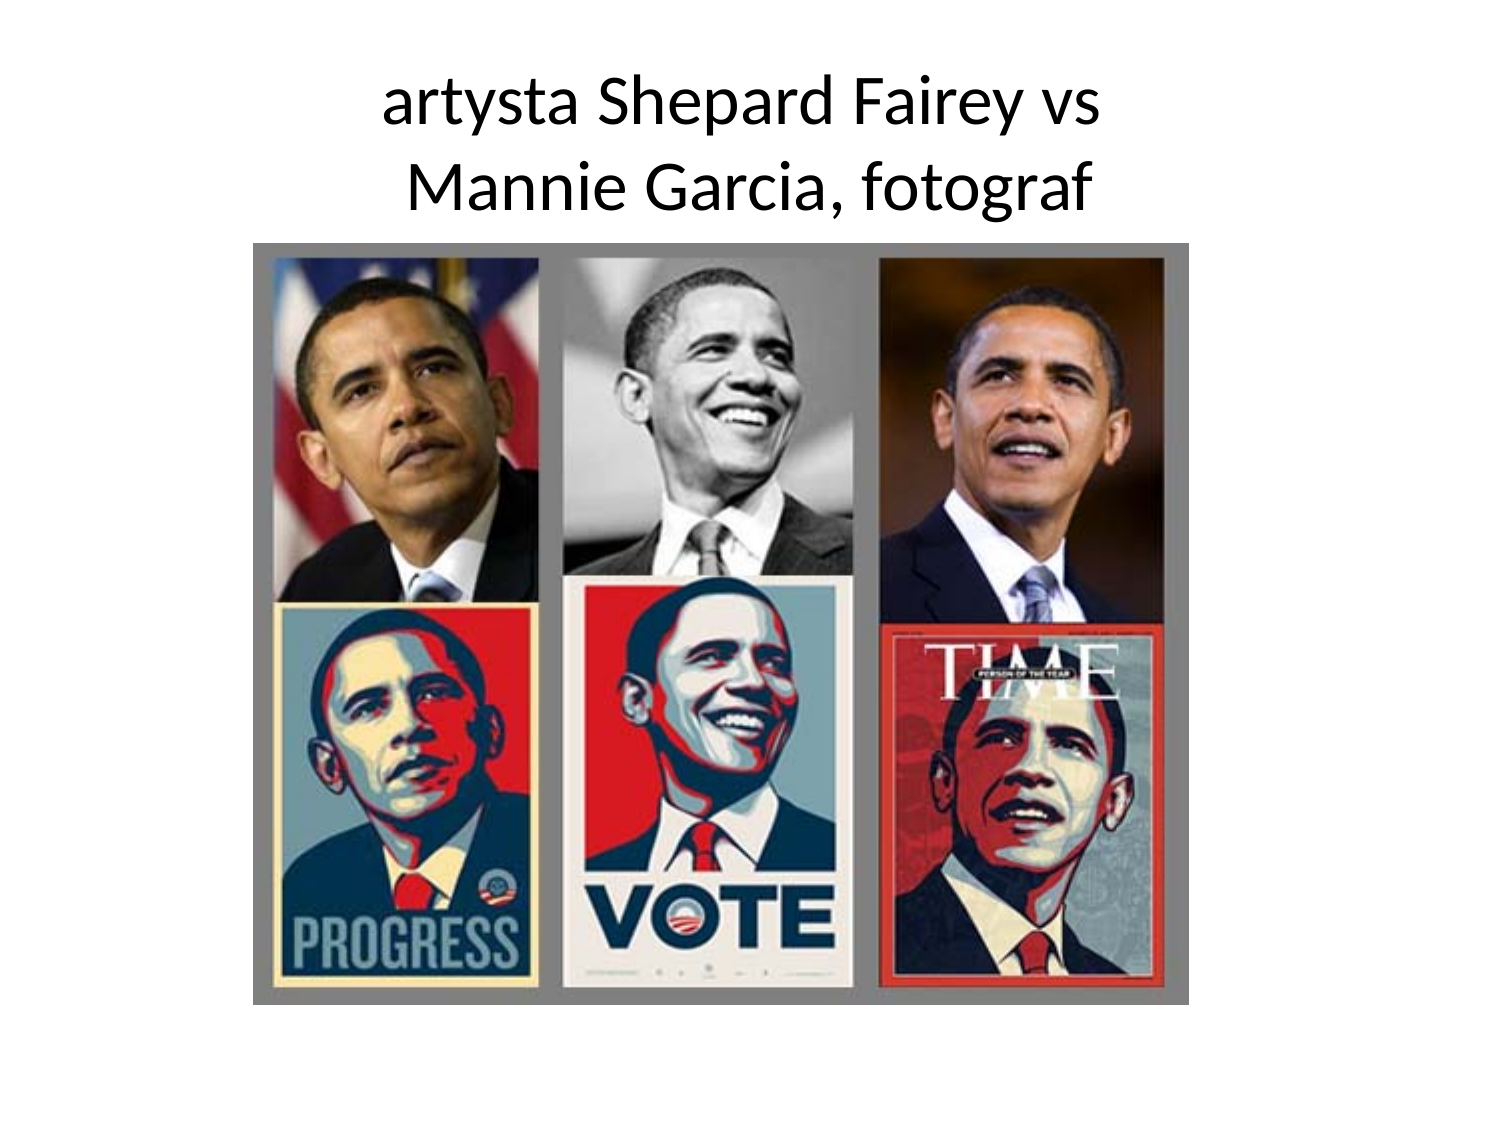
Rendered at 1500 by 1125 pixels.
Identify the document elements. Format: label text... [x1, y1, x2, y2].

title artysta Shepard Fairey vs Mannie Garcia, fotograf [75, 45, 1425, 233]
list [253, 243, 1189, 1006]
